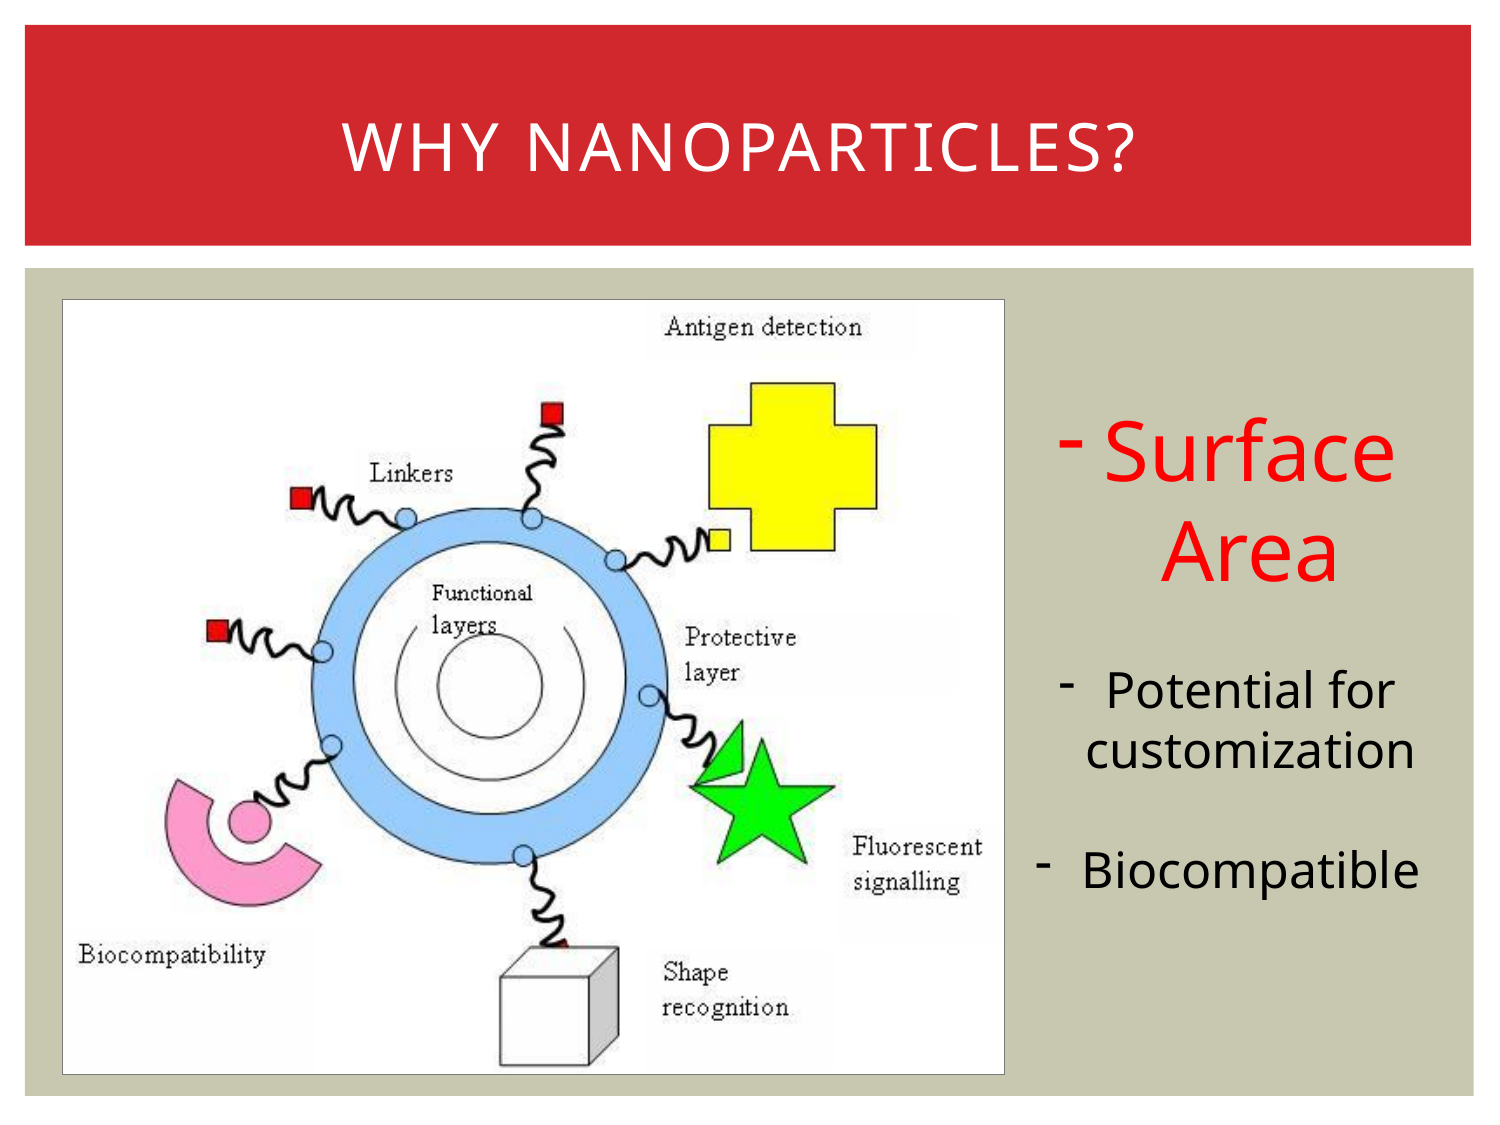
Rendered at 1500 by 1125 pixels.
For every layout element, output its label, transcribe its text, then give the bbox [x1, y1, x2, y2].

text_box Surface Area Potential for customization Biocompatible [1008, 391, 1451, 906]
title Why NanoParticles? [62, 58, 1438, 232]
picture [62, 299, 1005, 1076]
